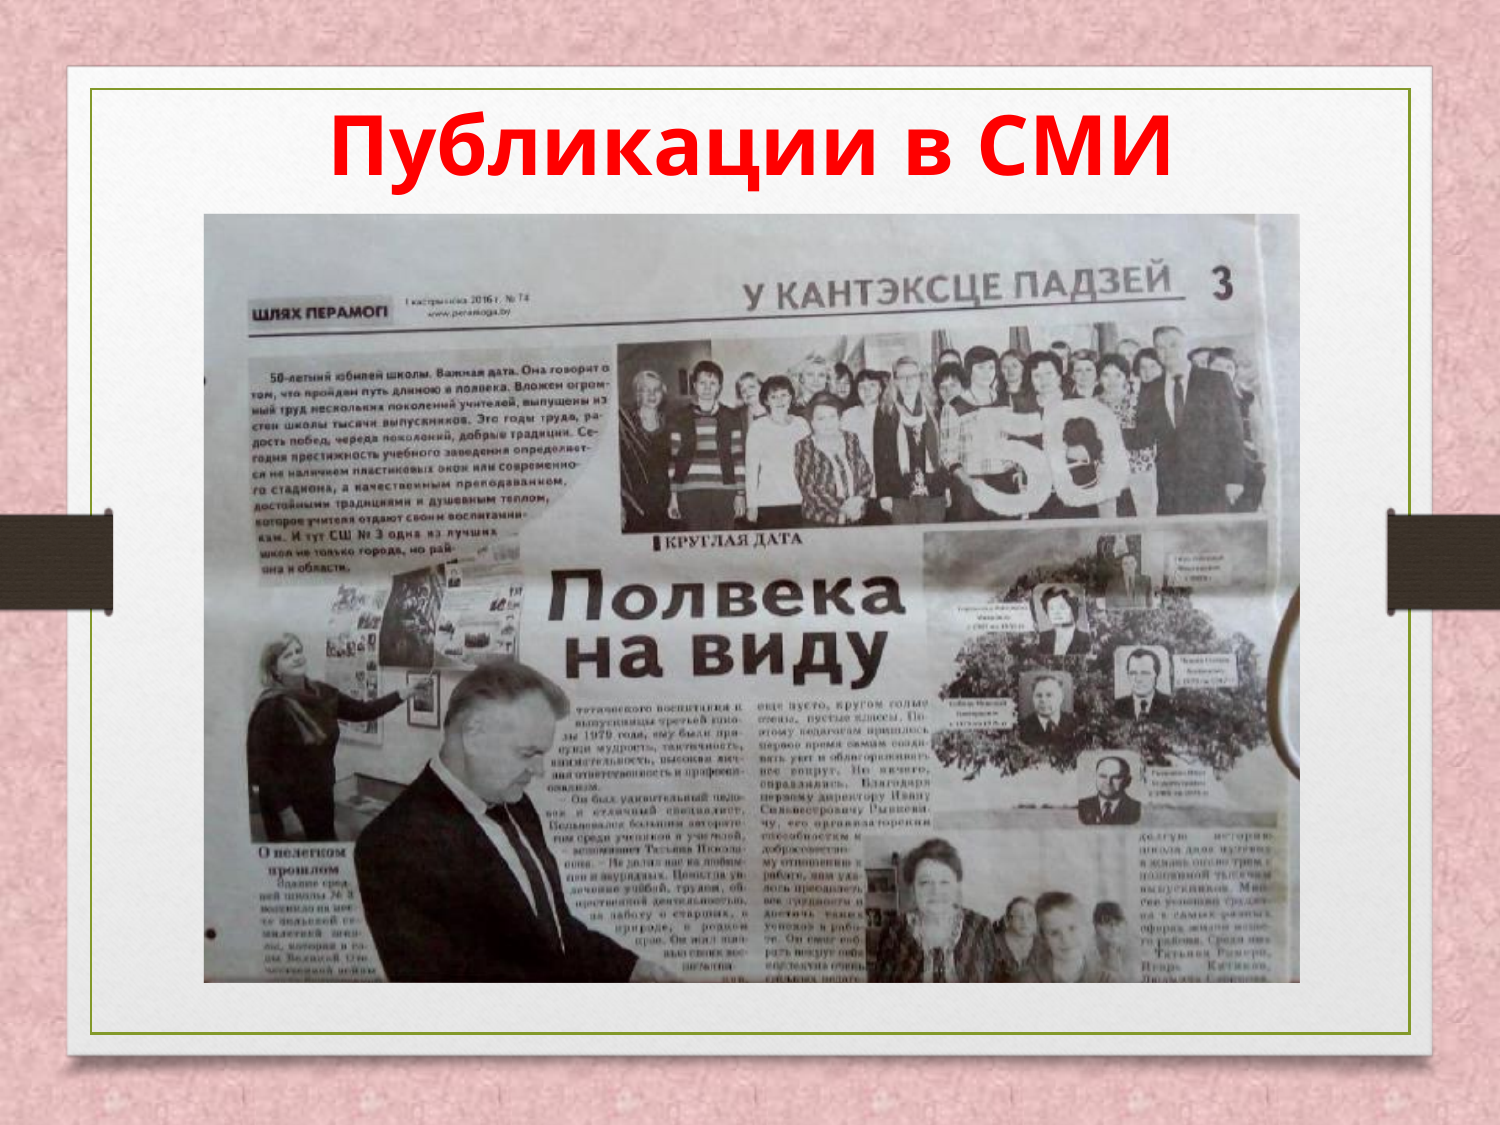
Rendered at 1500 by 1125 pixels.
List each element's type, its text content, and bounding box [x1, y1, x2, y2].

title Публикации в СМИ [94, 78, 1410, 208]
picture [0, 0, 1500, 1125]
